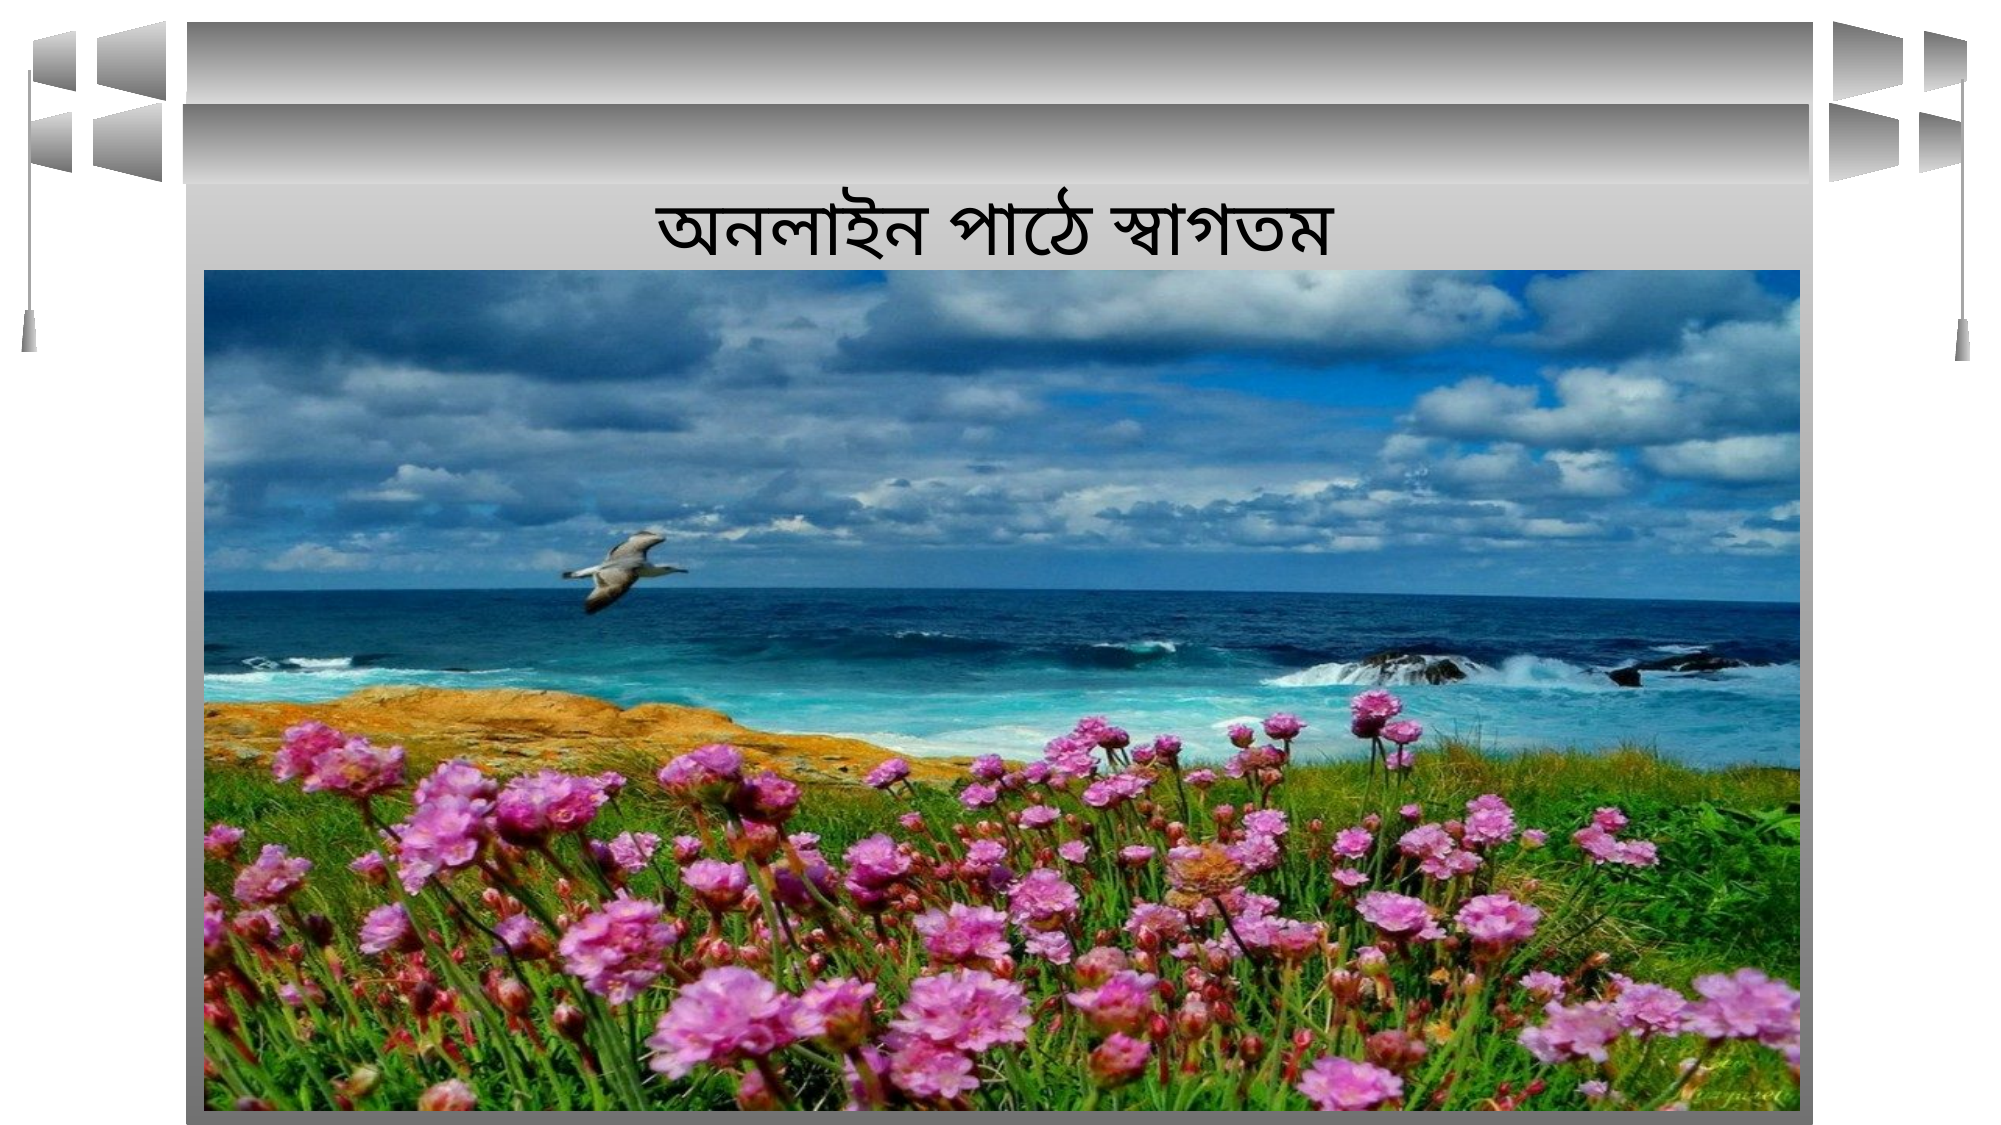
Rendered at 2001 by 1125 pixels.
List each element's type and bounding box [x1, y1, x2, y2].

text_box [1955, 78, 1971, 362]
text_box [38, 102, 1955, 184]
text_box [21, 69, 38, 352]
text_box [33, 21, 1967, 102]
text_box [186, 184, 1813, 1125]
